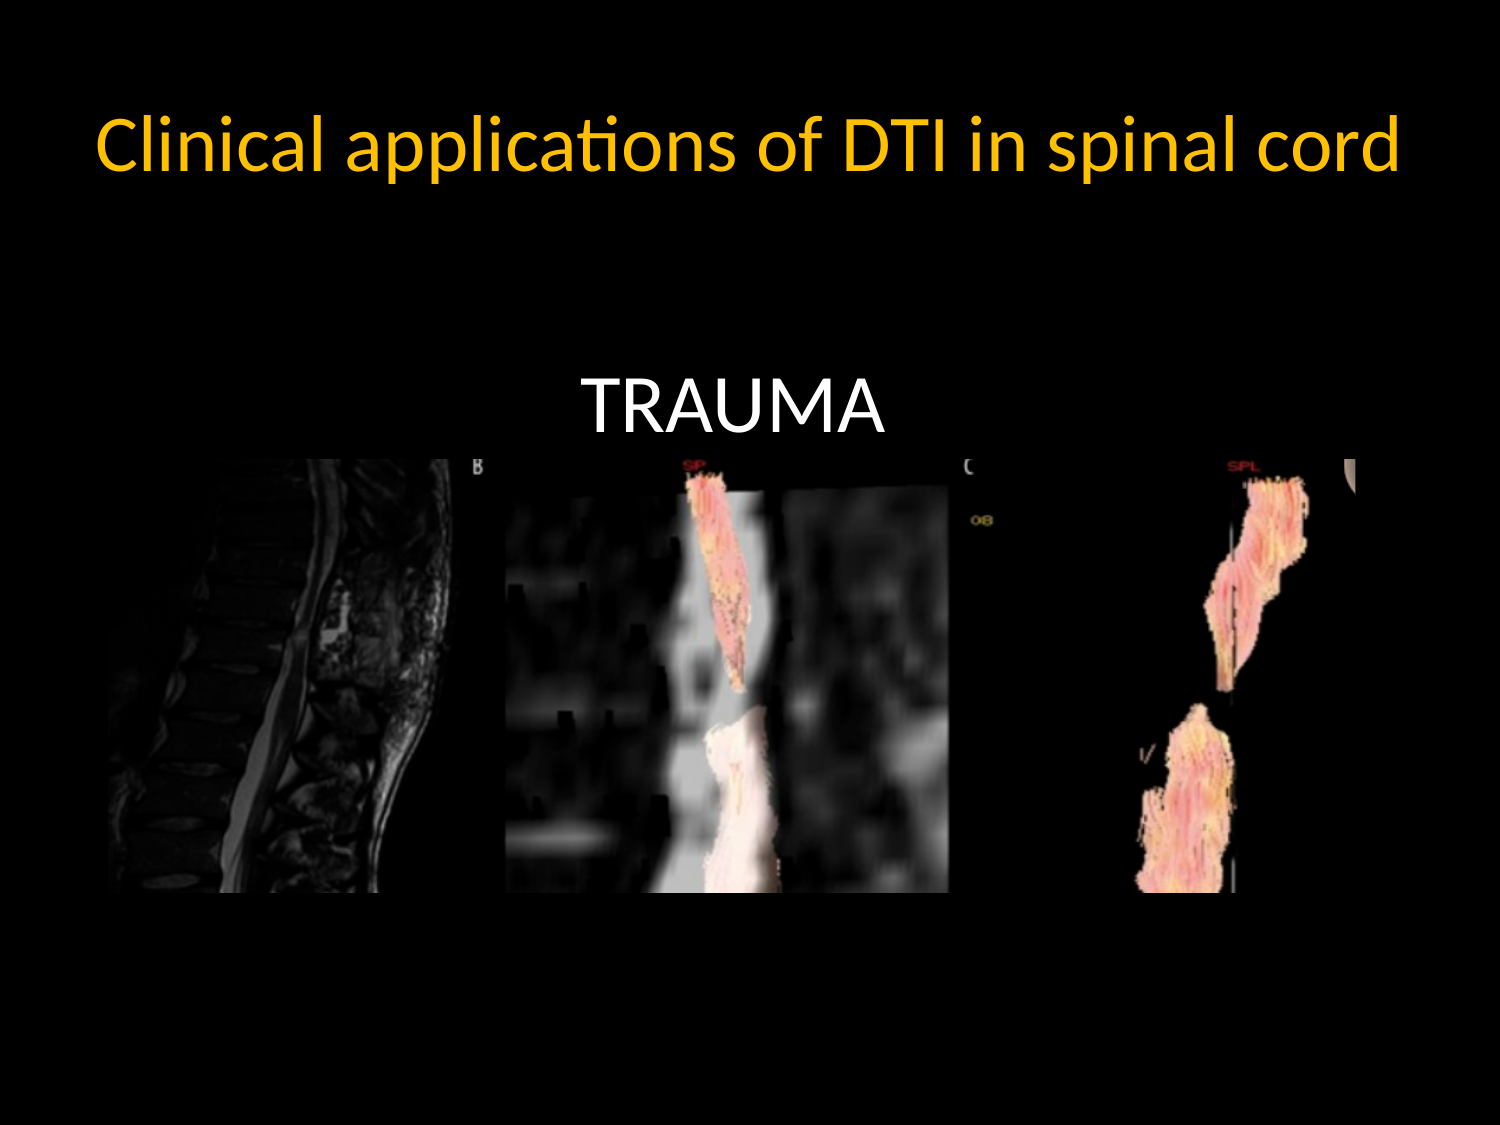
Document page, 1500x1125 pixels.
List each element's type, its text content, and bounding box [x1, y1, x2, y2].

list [107, 459, 1356, 893]
text_box TRAUMA [565, 342, 914, 457]
title Clinical applications of DTI in spinal cord [75, 45, 1425, 233]
